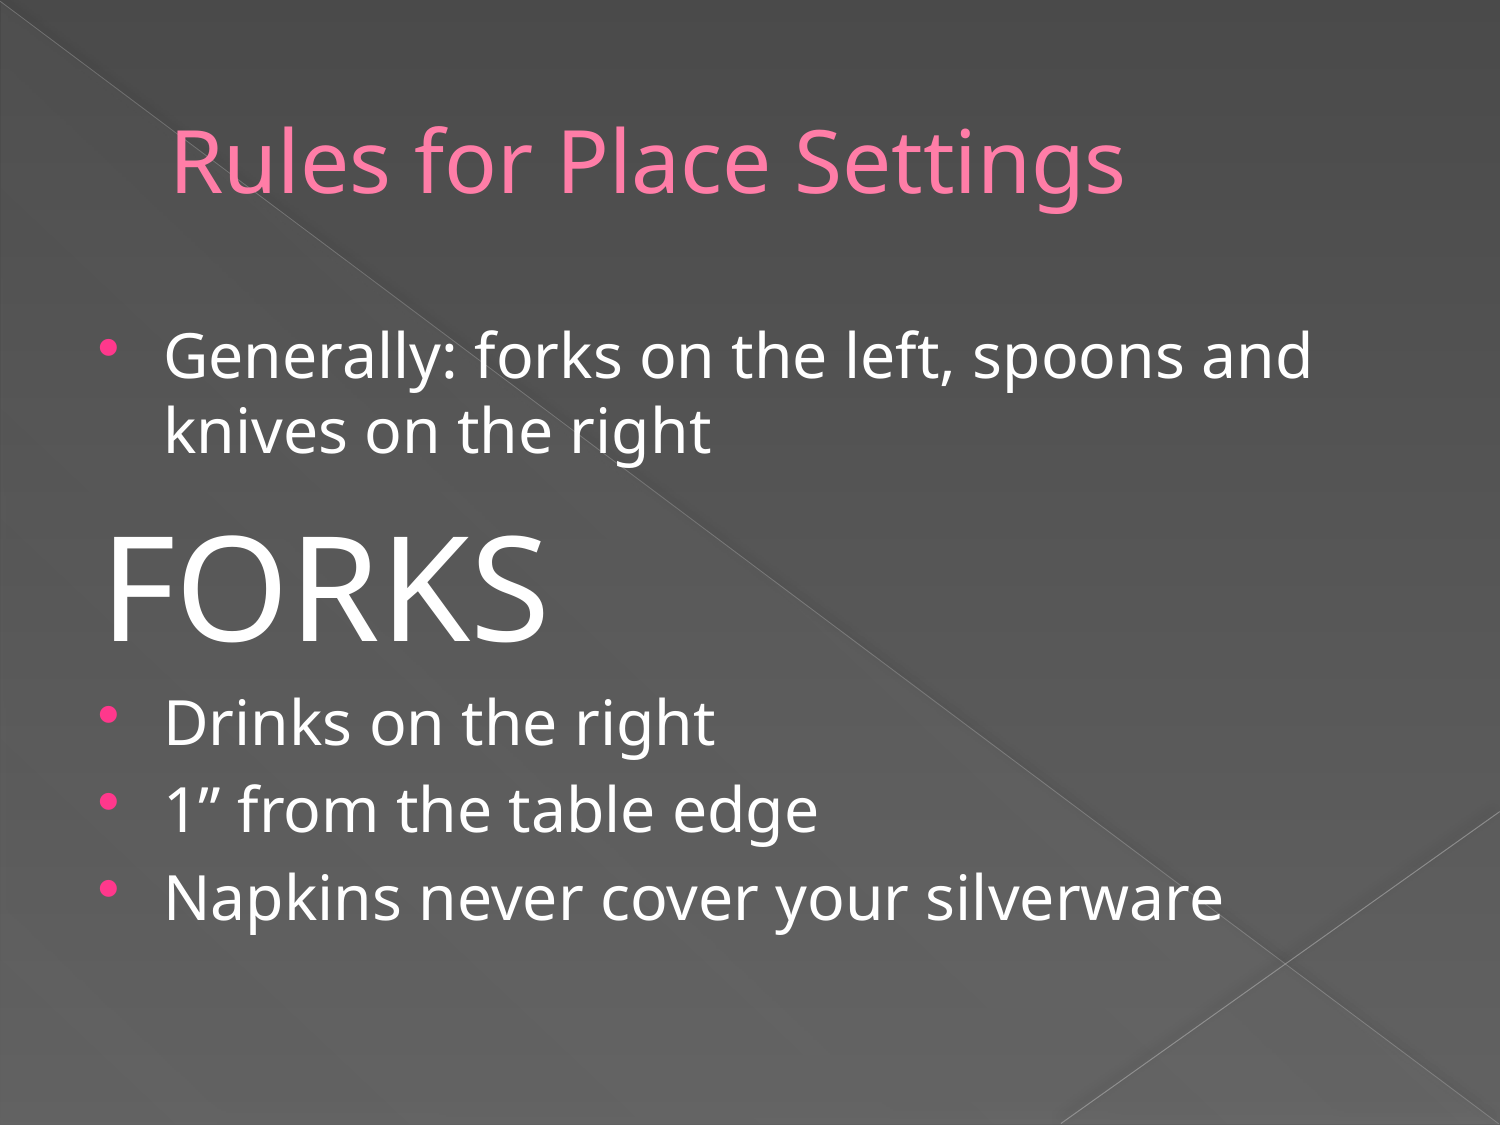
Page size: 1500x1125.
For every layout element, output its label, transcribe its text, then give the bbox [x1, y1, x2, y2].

title Rules for Place Settings [75, 43, 1425, 274]
list Generally: forks on the left, spoons and knives on the right FORKS Drinks on the right 1” from the table edge Napkins never cover your silverware [75, 308, 1425, 1059]
